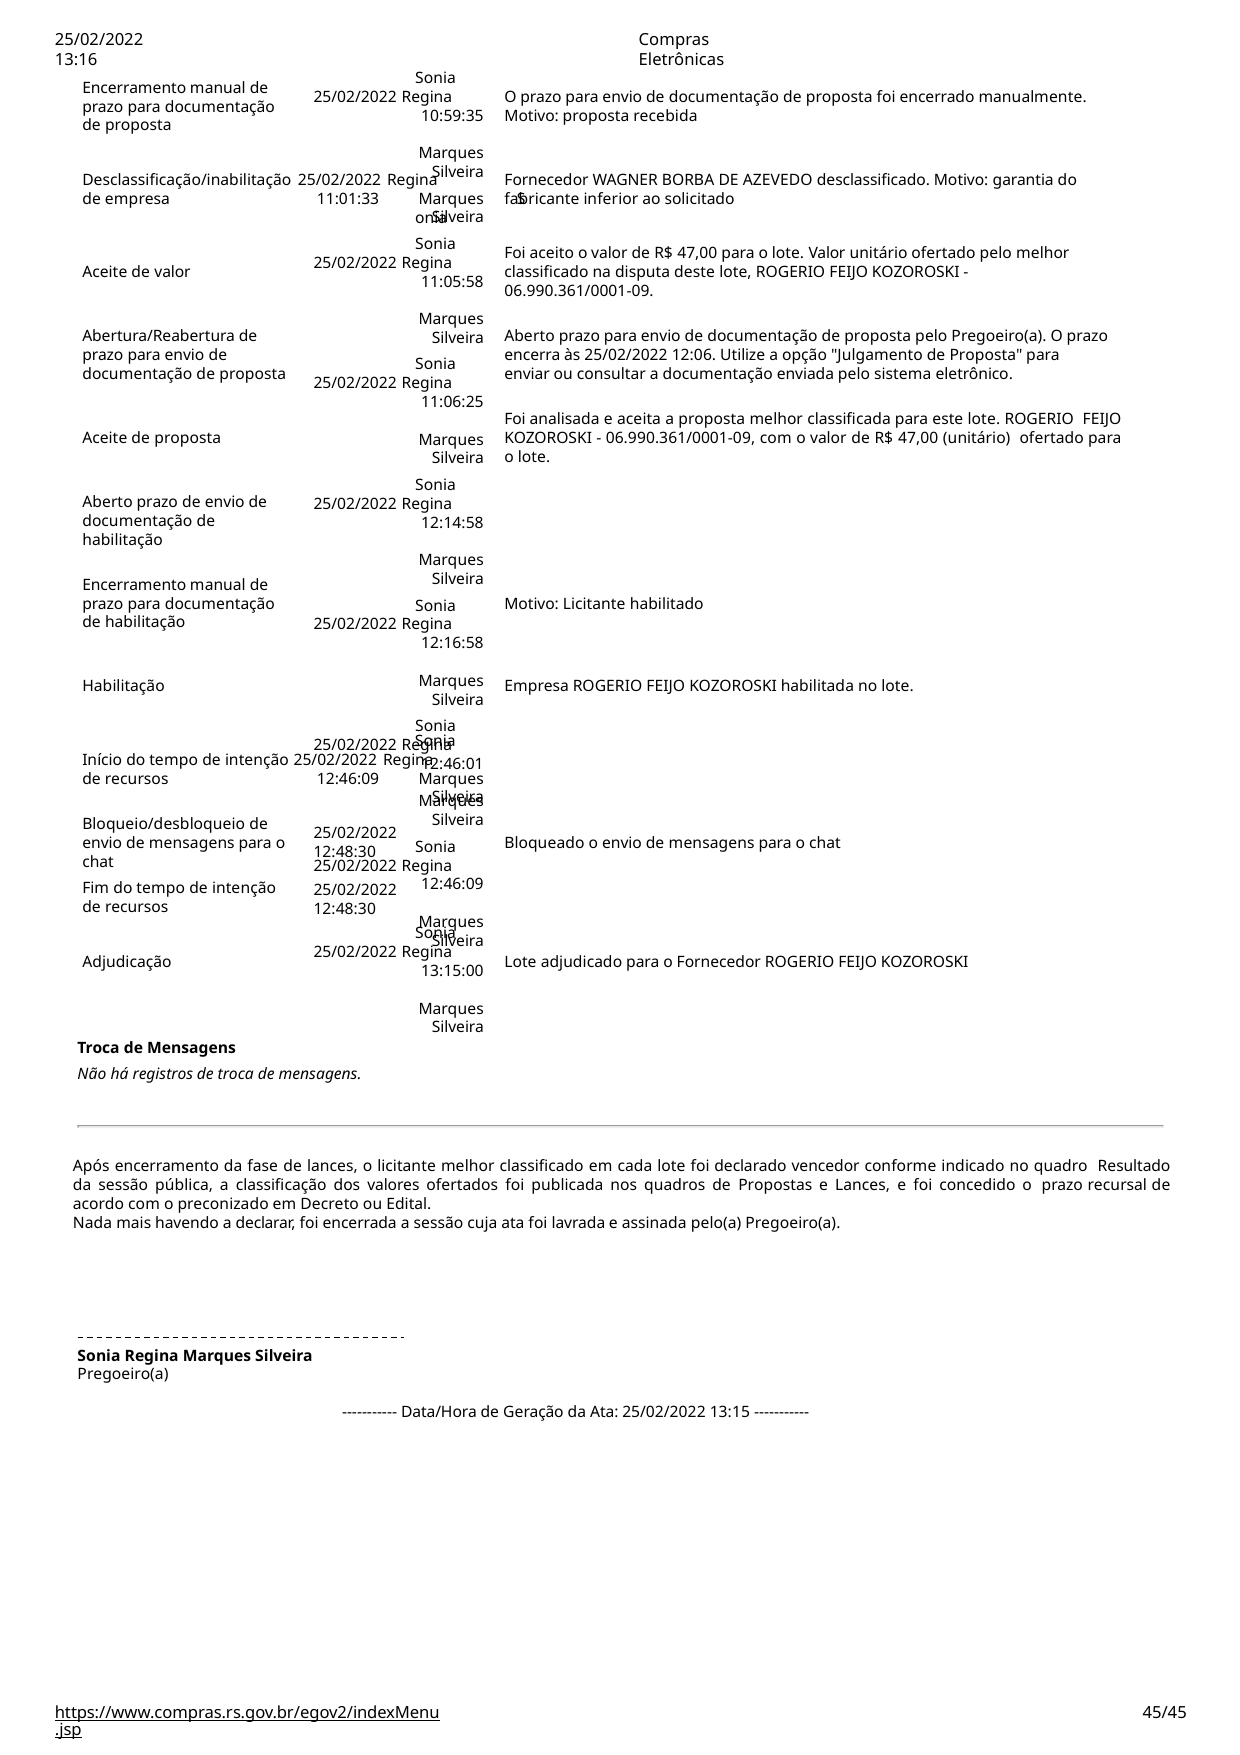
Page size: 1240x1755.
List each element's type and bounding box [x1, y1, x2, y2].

text_box [502, 830, 865, 852]
text_box [80, 572, 288, 632]
text_box [502, 674, 956, 696]
text_box [75, 66, 484, 1083]
text_box [502, 167, 1126, 208]
text_box [502, 241, 1119, 300]
text_box [502, 591, 720, 613]
text_box [53, 1701, 442, 1725]
text_box [80, 324, 298, 383]
text_box [80, 949, 179, 971]
text_box [80, 811, 301, 916]
text_box [636, 27, 796, 70]
slide_number [1136, 1701, 1193, 1755]
text_box [53, 27, 187, 70]
text_box [502, 324, 1153, 383]
text_box [80, 75, 288, 134]
text_box [80, 489, 282, 549]
text_box [80, 259, 202, 281]
text_box [502, 406, 1122, 466]
text_box [80, 425, 232, 447]
text_box [75, 1343, 902, 1422]
text_box [502, 949, 1013, 971]
text_box [70, 1154, 1171, 1232]
text_box [80, 674, 171, 696]
text_box [502, 84, 1127, 125]
text_box [77, 1124, 1165, 1129]
